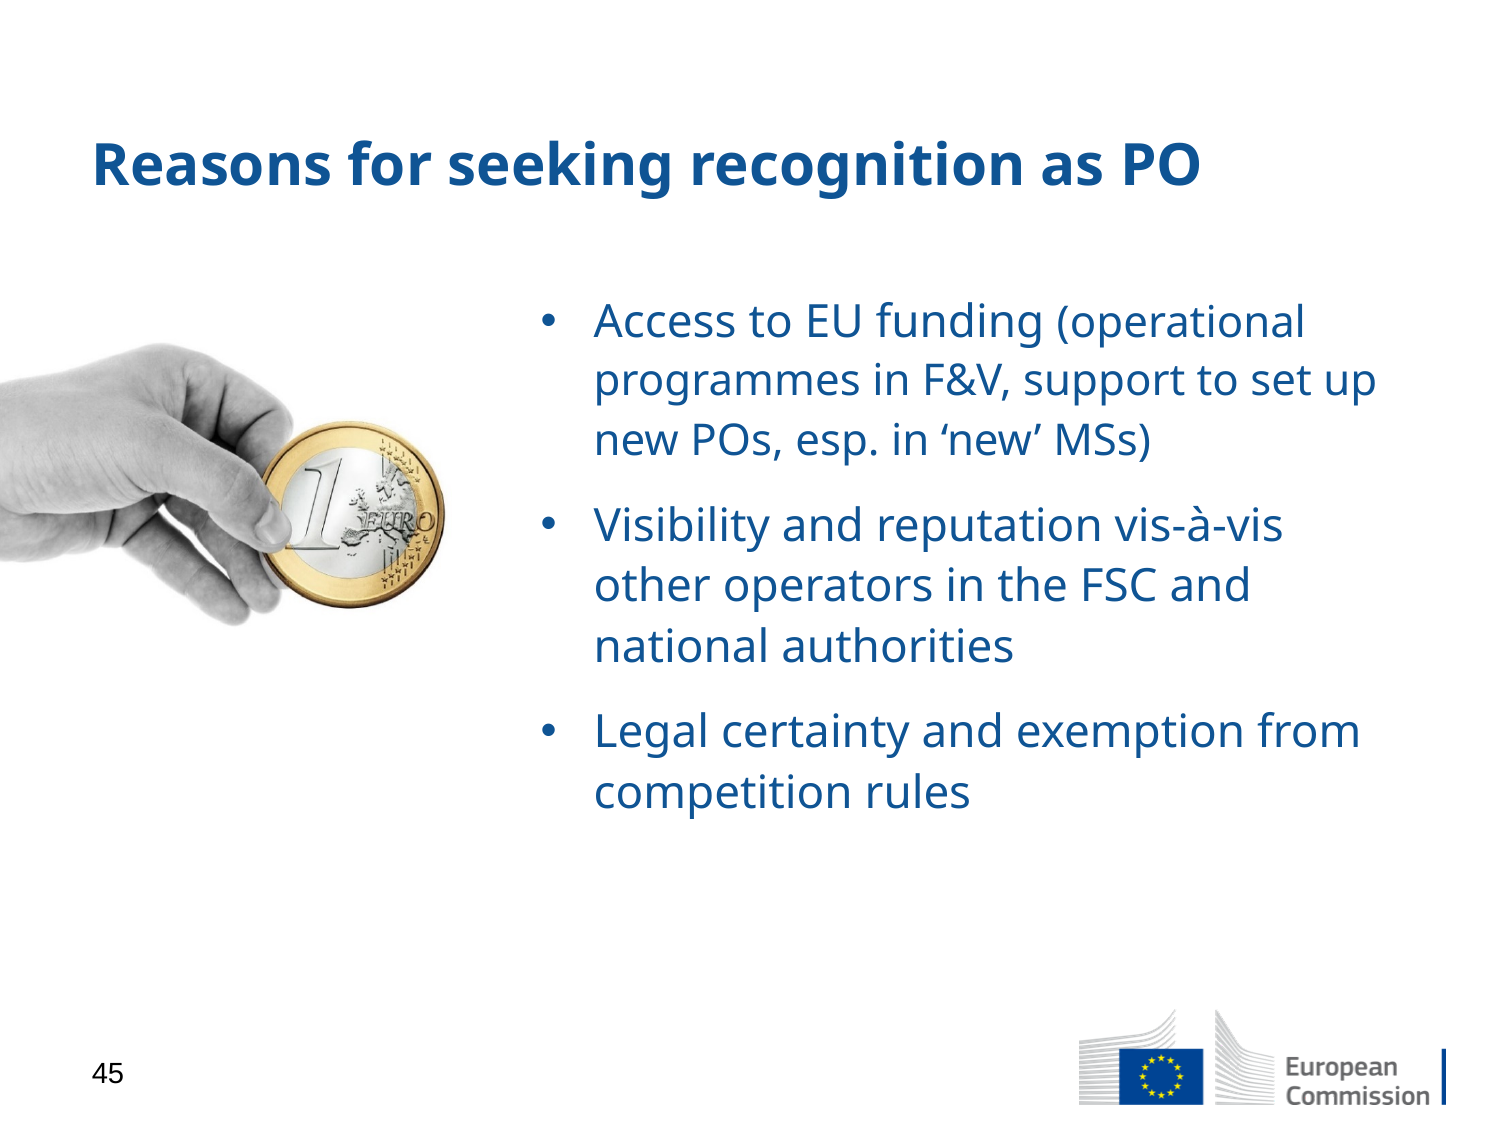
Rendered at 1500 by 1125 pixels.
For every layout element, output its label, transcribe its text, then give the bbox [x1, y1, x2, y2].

picture [0, 243, 768, 760]
title Reasons for seeking recognition as PO [76, 92, 1424, 232]
picture [1078, 1008, 1447, 1106]
list Access to EU funding (operational programmes in F&V, support to set up new POs, esp. in ‘new’ MSs) Visibility and reputation vis-à-vis other operators in the FSC and national authorities Legal certainty and exemption from competition rules [525, 278, 1424, 965]
slide_number 45 [76, 1046, 427, 1125]
